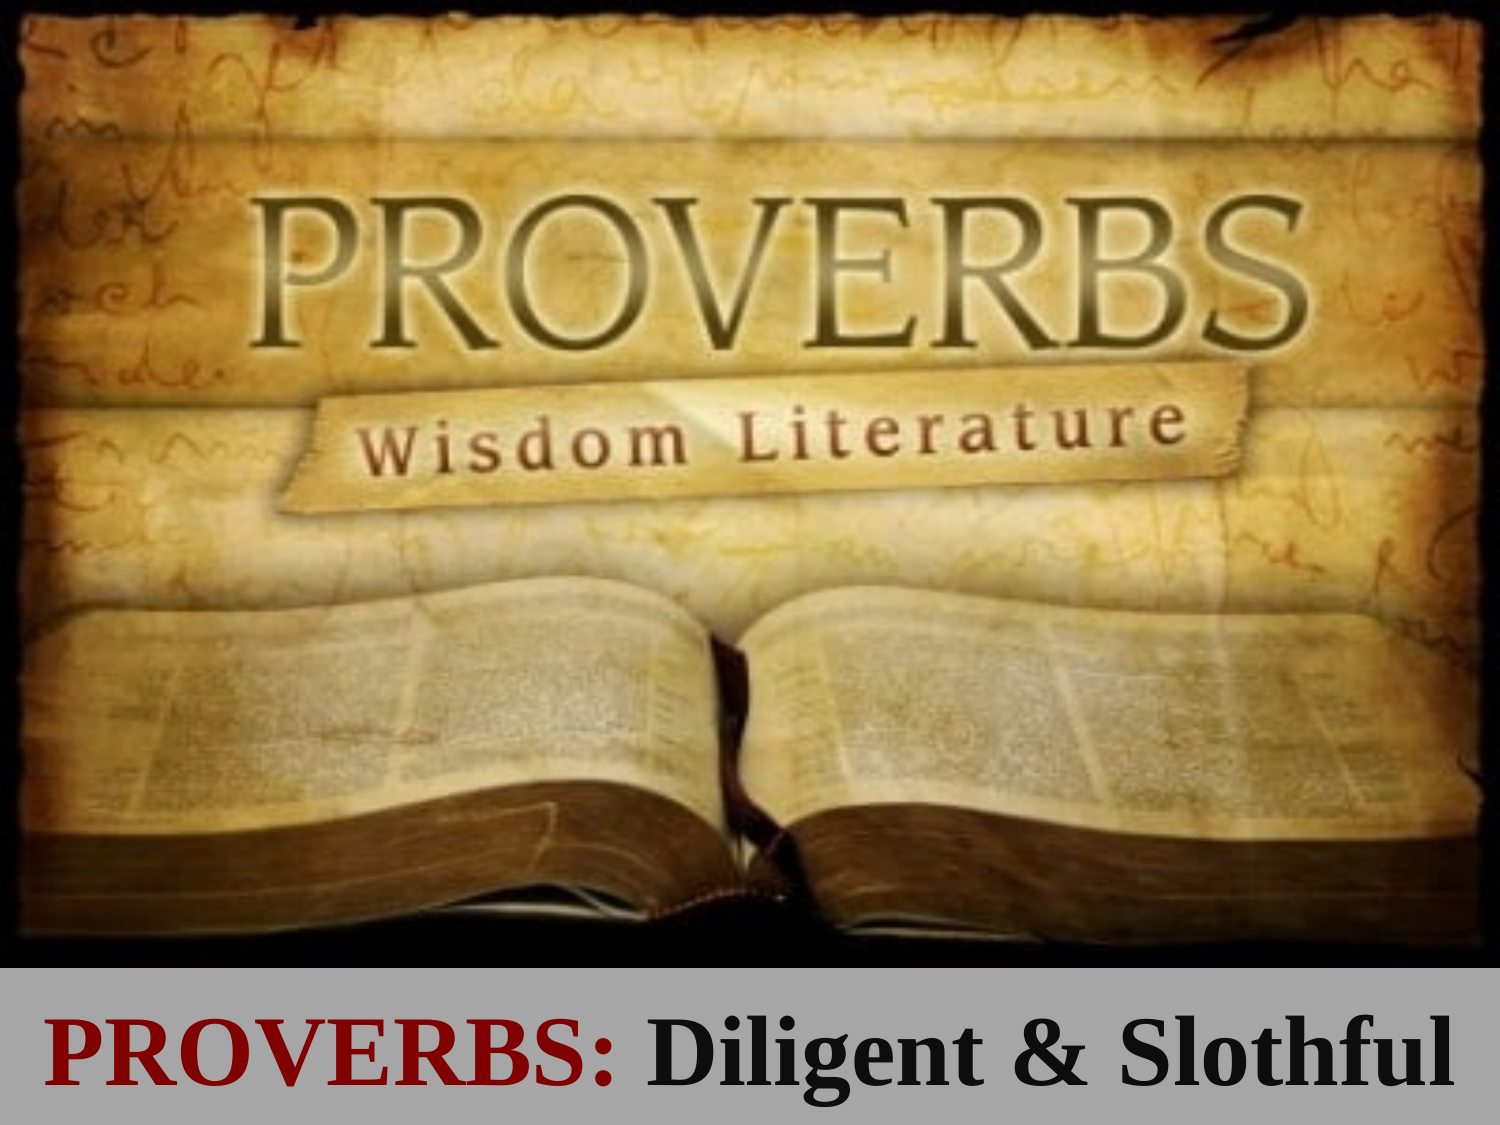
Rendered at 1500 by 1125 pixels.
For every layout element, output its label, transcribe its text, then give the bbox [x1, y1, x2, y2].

text_box PROVERBS: Diligent & Slothful [0, 978, 1500, 1113]
picture [0, 0, 1500, 969]
